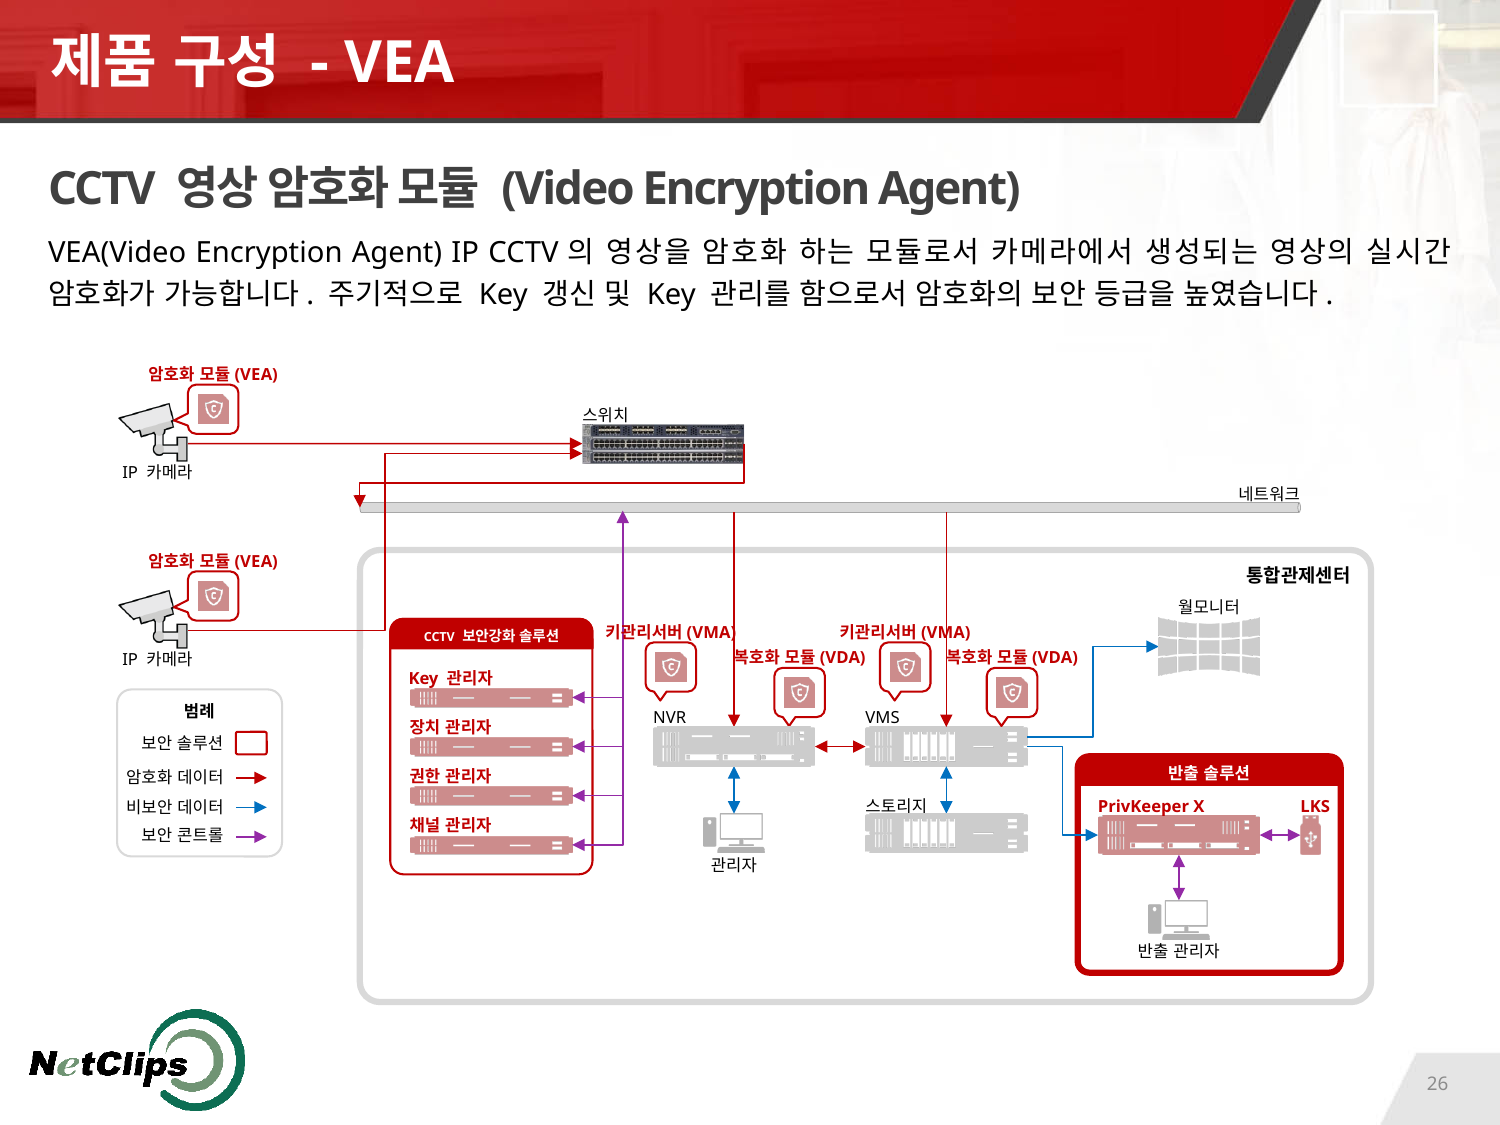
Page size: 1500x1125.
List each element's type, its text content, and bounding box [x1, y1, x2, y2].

list CCTV 영상 암호화 모듈 (Video Encryption Agent) VEA(Video Encryption Agent) IP CCTV의 영상을 암호화 하는 모듈로서 카메라에서 생성되는 영상의 실시간 암호화가 가능합니다. 주기적으로 Key 갱신 및 Key 관리를 함으로서 암호화의 보안 등급을 높였습니다. [33, 140, 1467, 320]
slide_number 26 [1113, 1060, 1464, 1109]
title 제품 구성 - VEA [35, 12, 1386, 107]
picture [0, 0, 1500, 1125]
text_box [116, 363, 1372, 1003]
